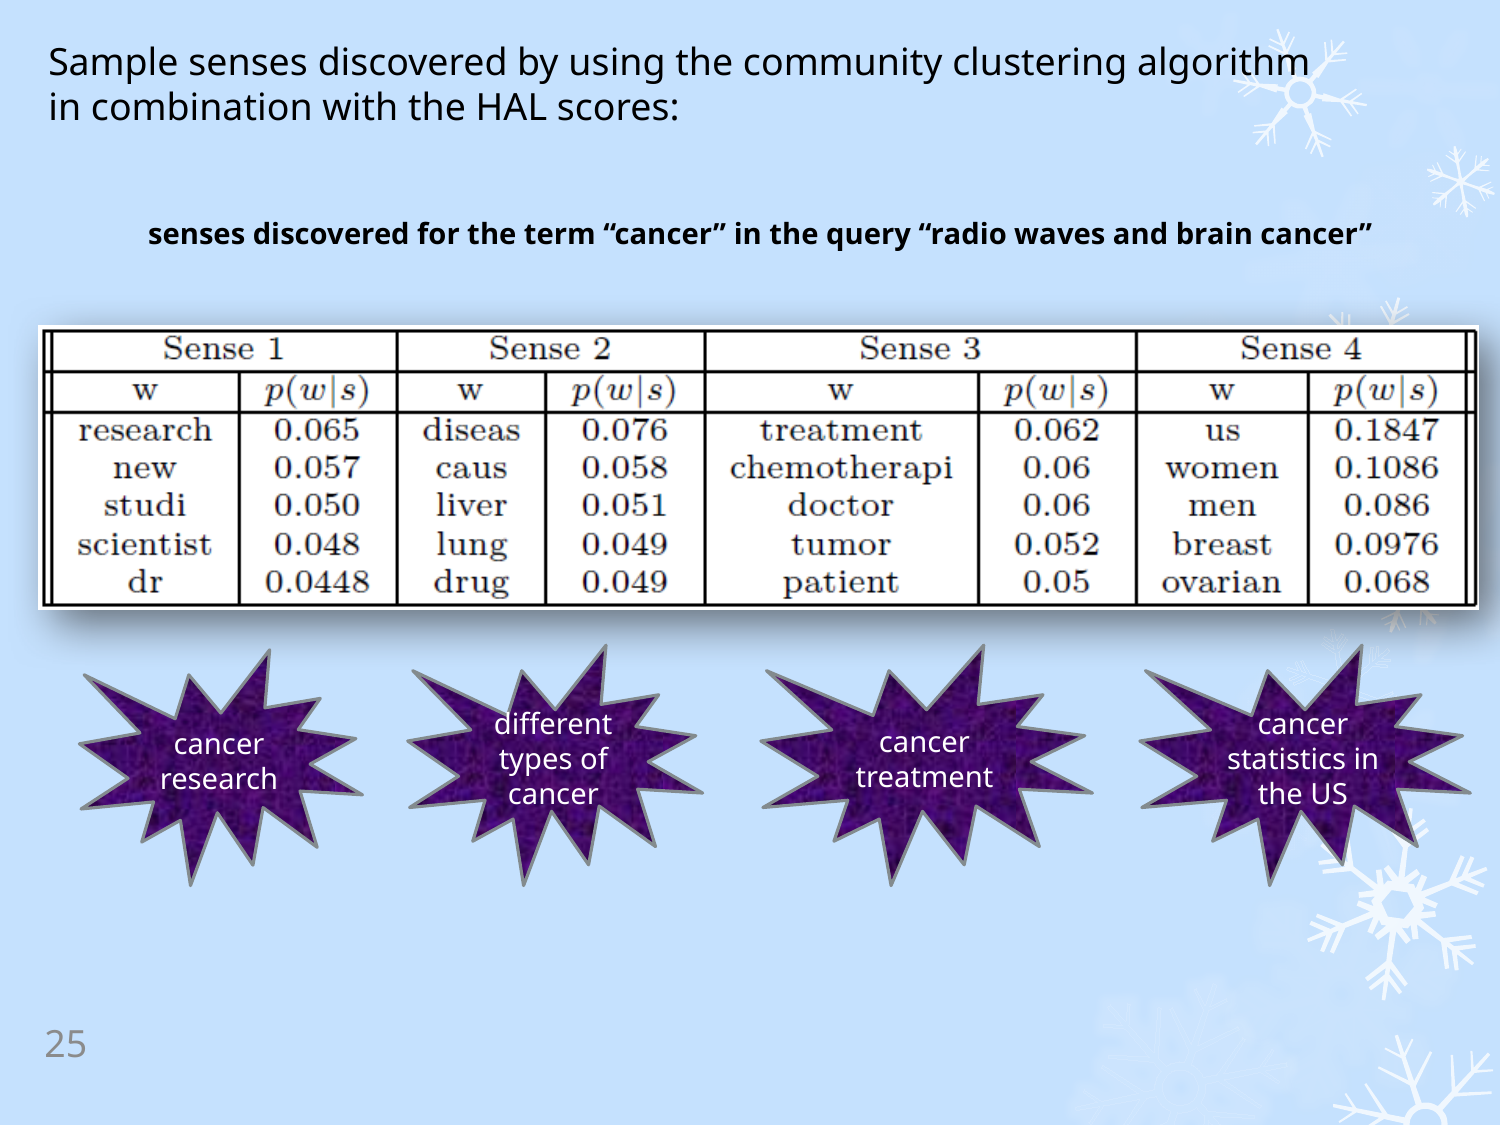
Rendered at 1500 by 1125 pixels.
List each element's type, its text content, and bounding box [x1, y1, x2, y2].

picture [37, 324, 1480, 611]
text_box senses discovered for the term “cancer” in the query “radio waves and brain cancer” [39, 208, 1482, 258]
text_box 25 [29, 1018, 130, 1079]
text_box cancer research [77, 648, 364, 888]
text_box cancer statistics in the US [1138, 643, 1472, 888]
text_box different types of cancer [406, 643, 705, 888]
text_box Sample senses discovered by using the community clustering algorithm in combination with the HAL scores: [33, 30, 1471, 136]
text_box cancer treatment [759, 643, 1094, 888]
